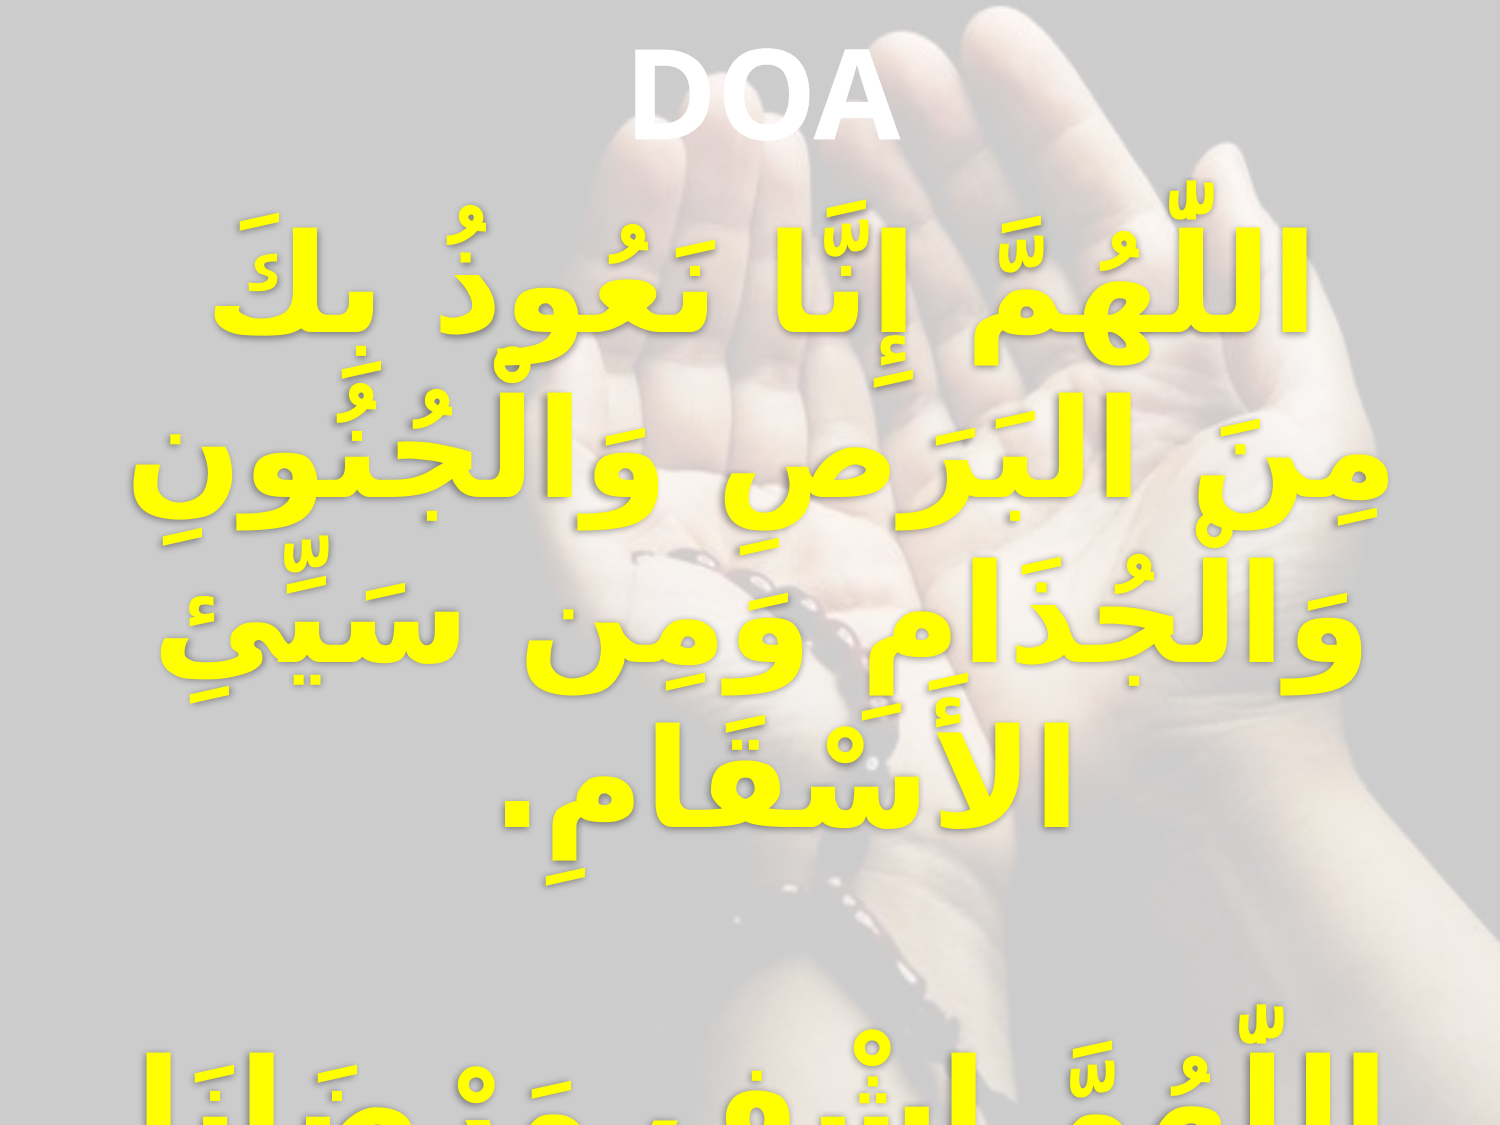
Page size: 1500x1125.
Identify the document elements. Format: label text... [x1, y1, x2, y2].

text_box DOA [497, 22, 1027, 156]
text_box اللّٰهُمَّ إِنَّا نَعُوذُ بِكَ مِنَ البَرَصِ وَالْجُنُونِ وَالْجُذَامِ وَمِن سَيِّئِ الأَسْقَامِ. اللّٰهُمَّ اشْفِ مَرْضَانَا وَارْحَمْ مَّوْتَانَا، وَالْطُفْ بِنَا فِيمَا نَزَلَ بِنَا [62, 187, 1463, 1125]
